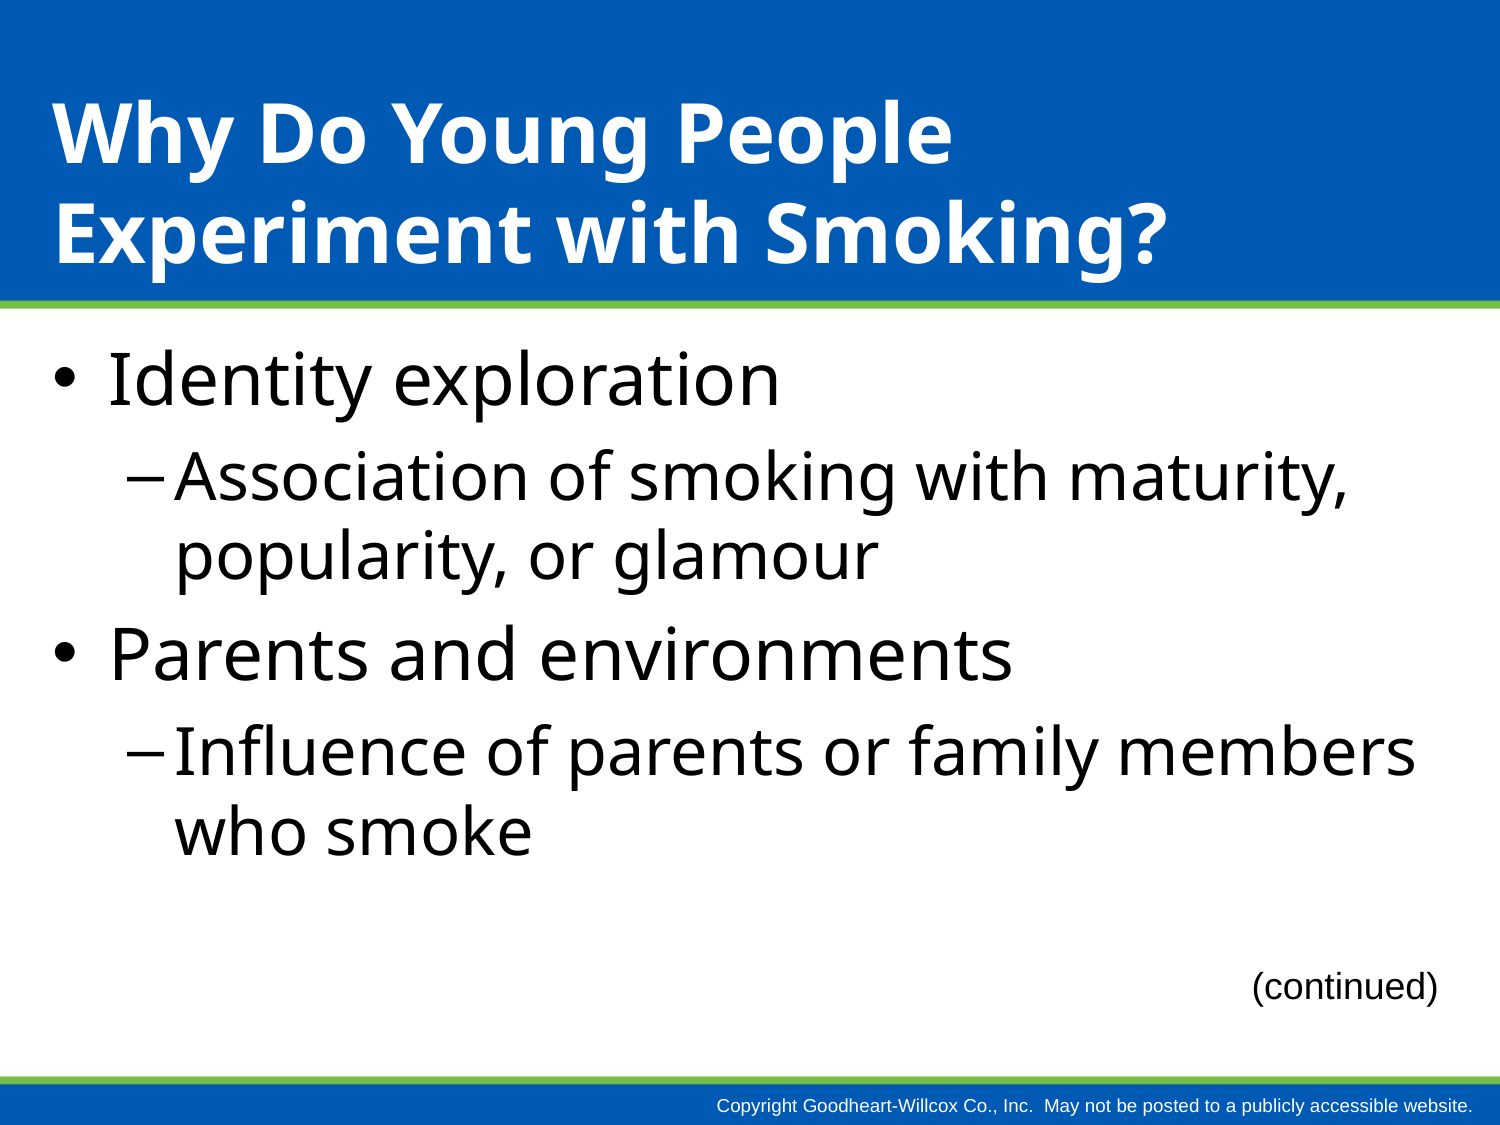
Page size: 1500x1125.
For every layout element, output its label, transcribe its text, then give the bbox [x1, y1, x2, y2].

picture [0, 0, 1500, 1125]
list Identity exploration Association of smoking with maturity, popularity, or glamour Parents and environments Influence of parents or family members who smoke [37, 324, 1463, 1063]
title Why Do Young People Experiment with Smoking? [37, 39, 1463, 288]
text_box (continued) [1236, 954, 1457, 1015]
